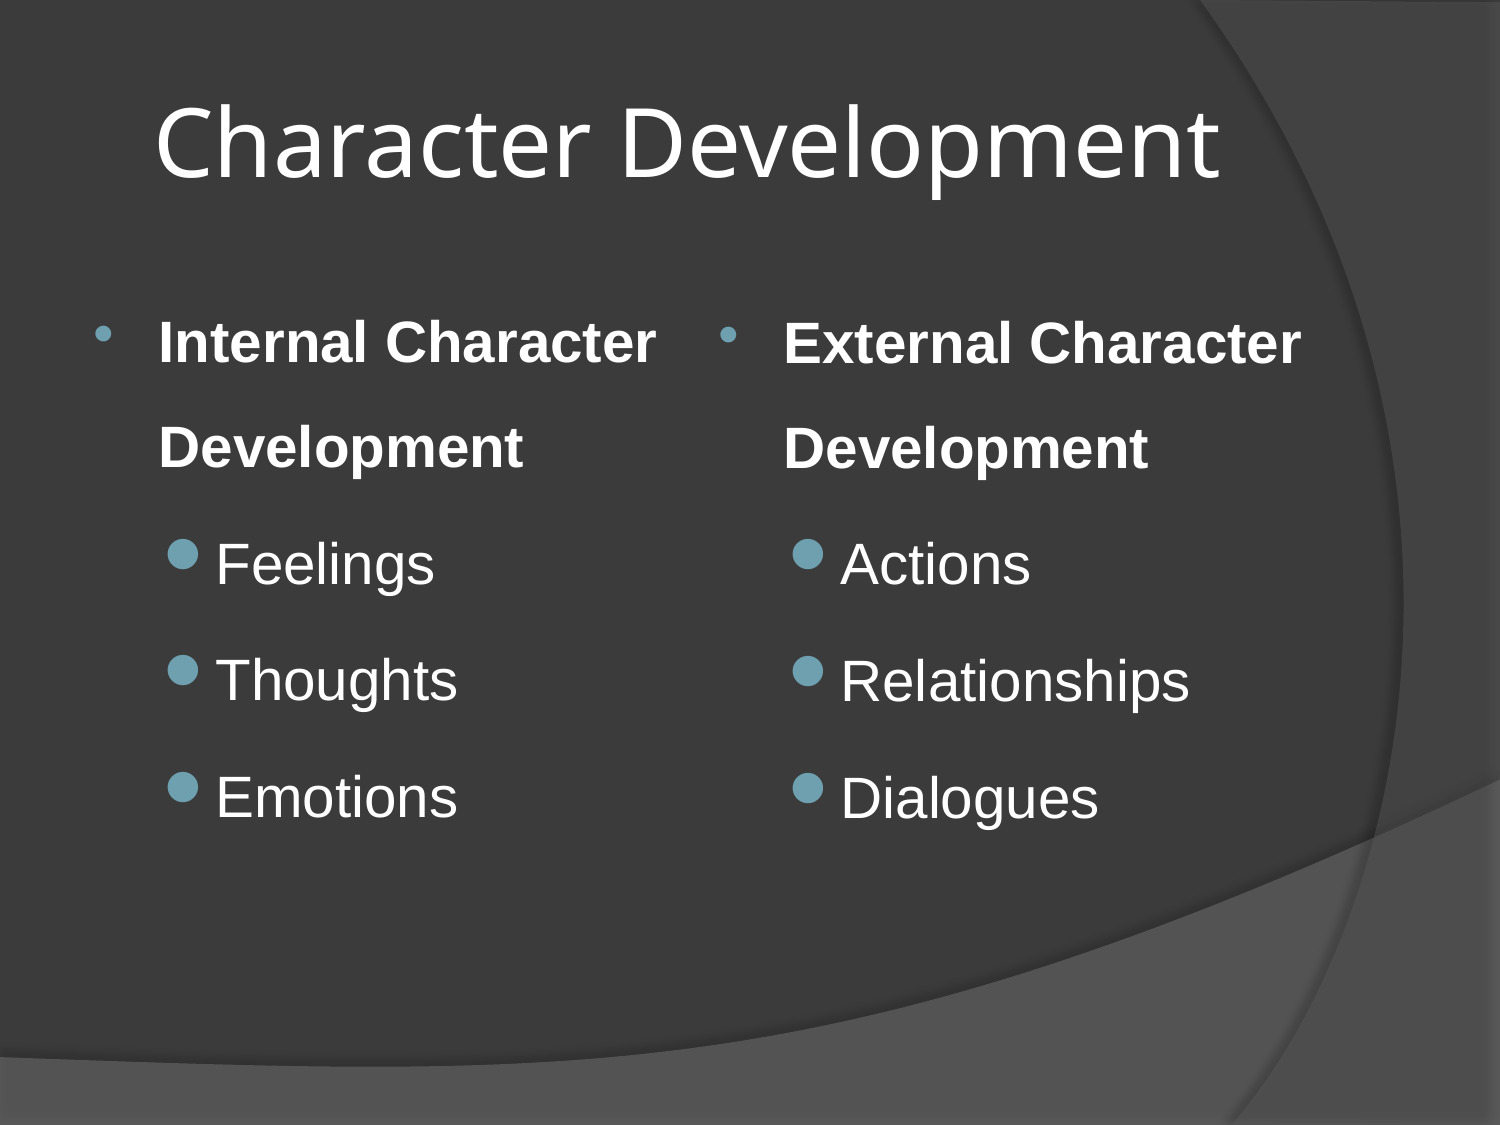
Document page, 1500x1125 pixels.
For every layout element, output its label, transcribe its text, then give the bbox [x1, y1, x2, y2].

list External Character Development Actions Relationships Dialogues [699, 262, 1338, 1005]
list Internal Character Development Feelings Thoughts Emotions [75, 262, 675, 1005]
title Character Development [75, 45, 1300, 233]
